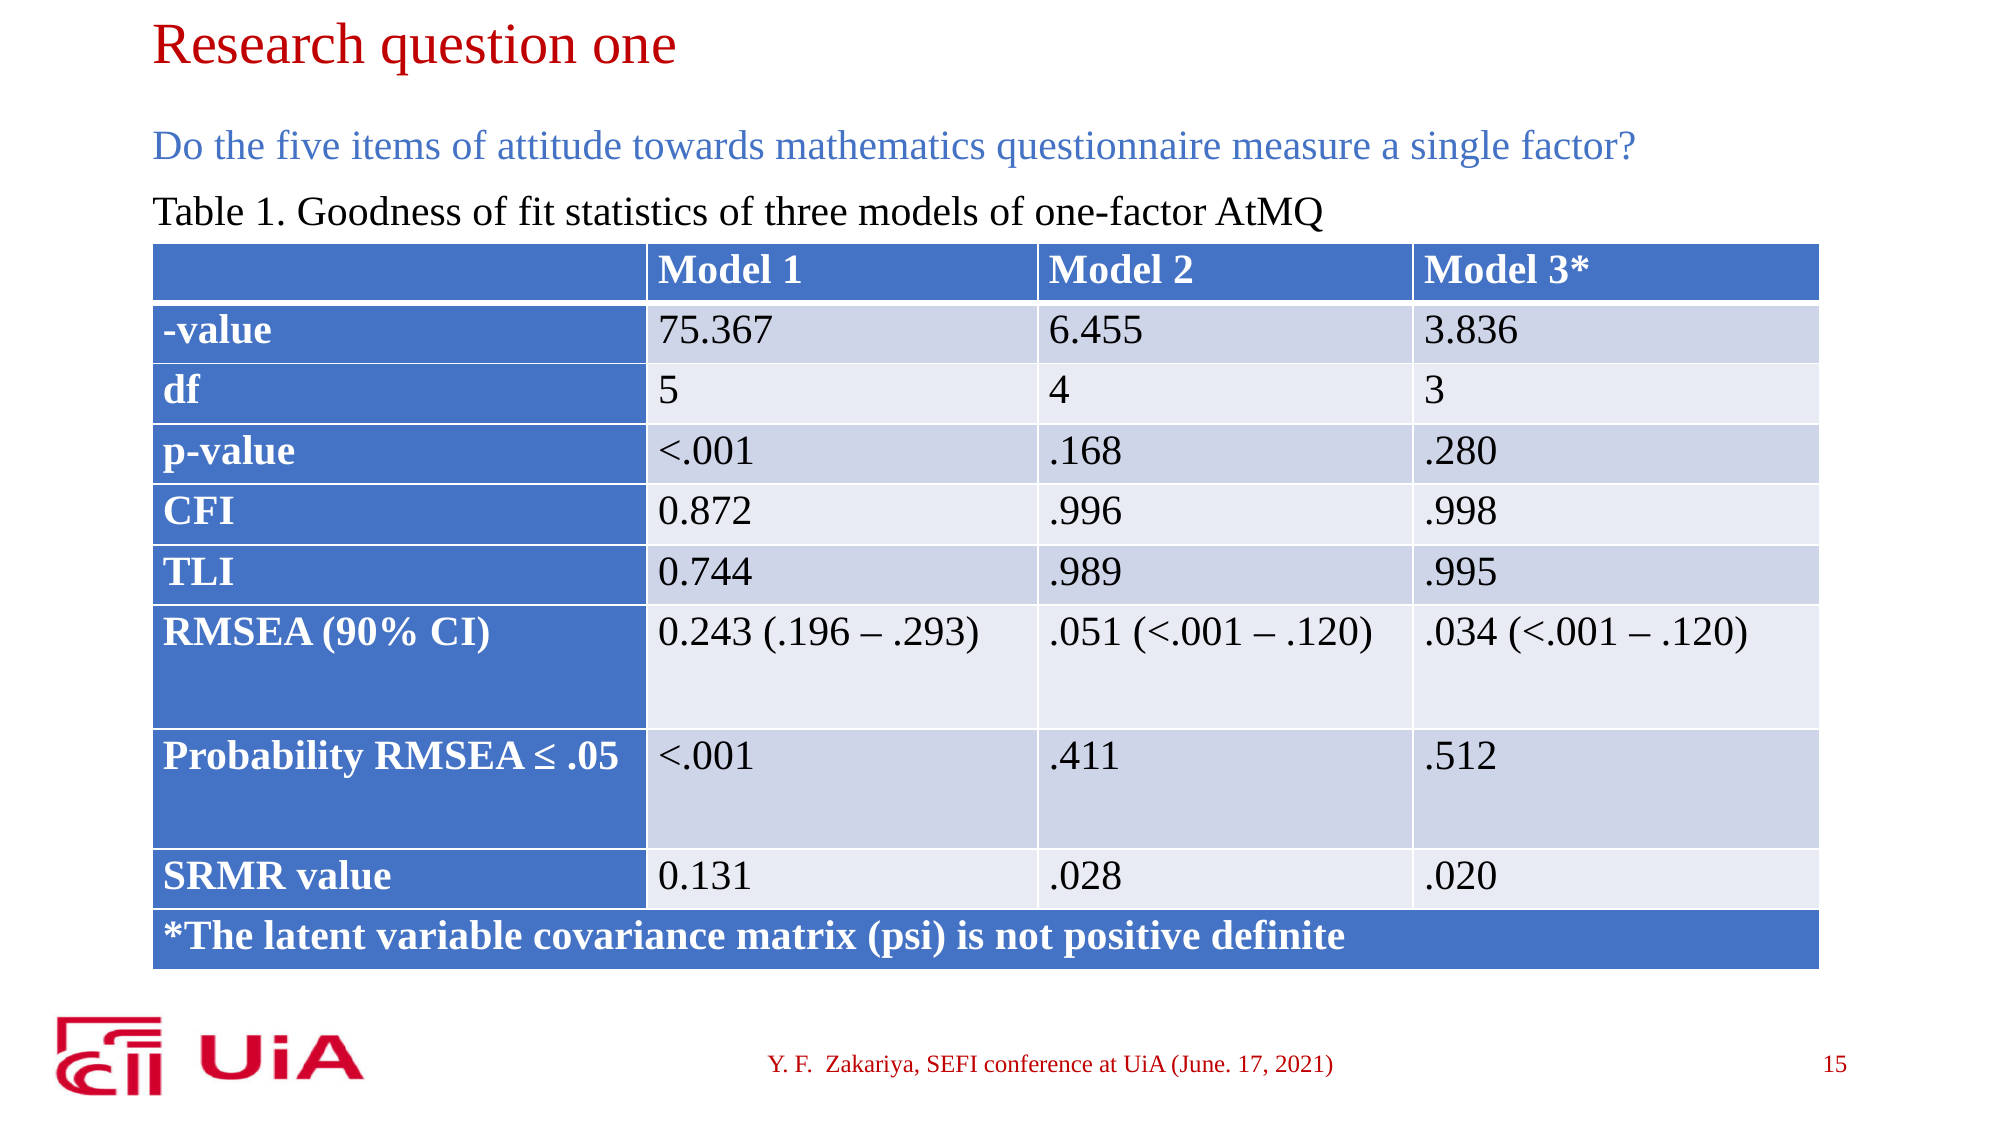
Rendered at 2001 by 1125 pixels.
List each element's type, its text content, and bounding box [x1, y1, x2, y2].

slide_number 15 [1412, 1032, 1863, 1093]
picture [52, 1012, 367, 1104]
title Research question one [137, 0, 1863, 103]
footer Y. F. Zakariya, SEFI conference at UiA (June. 17, 2021) [662, 1032, 1412, 1093]
list Do the five items of attitude towards mathematics questionnaire measure a single factor? Table 1. Goodness of fit statistics of three models of one-factor AtMQ [137, 115, 1863, 947]
